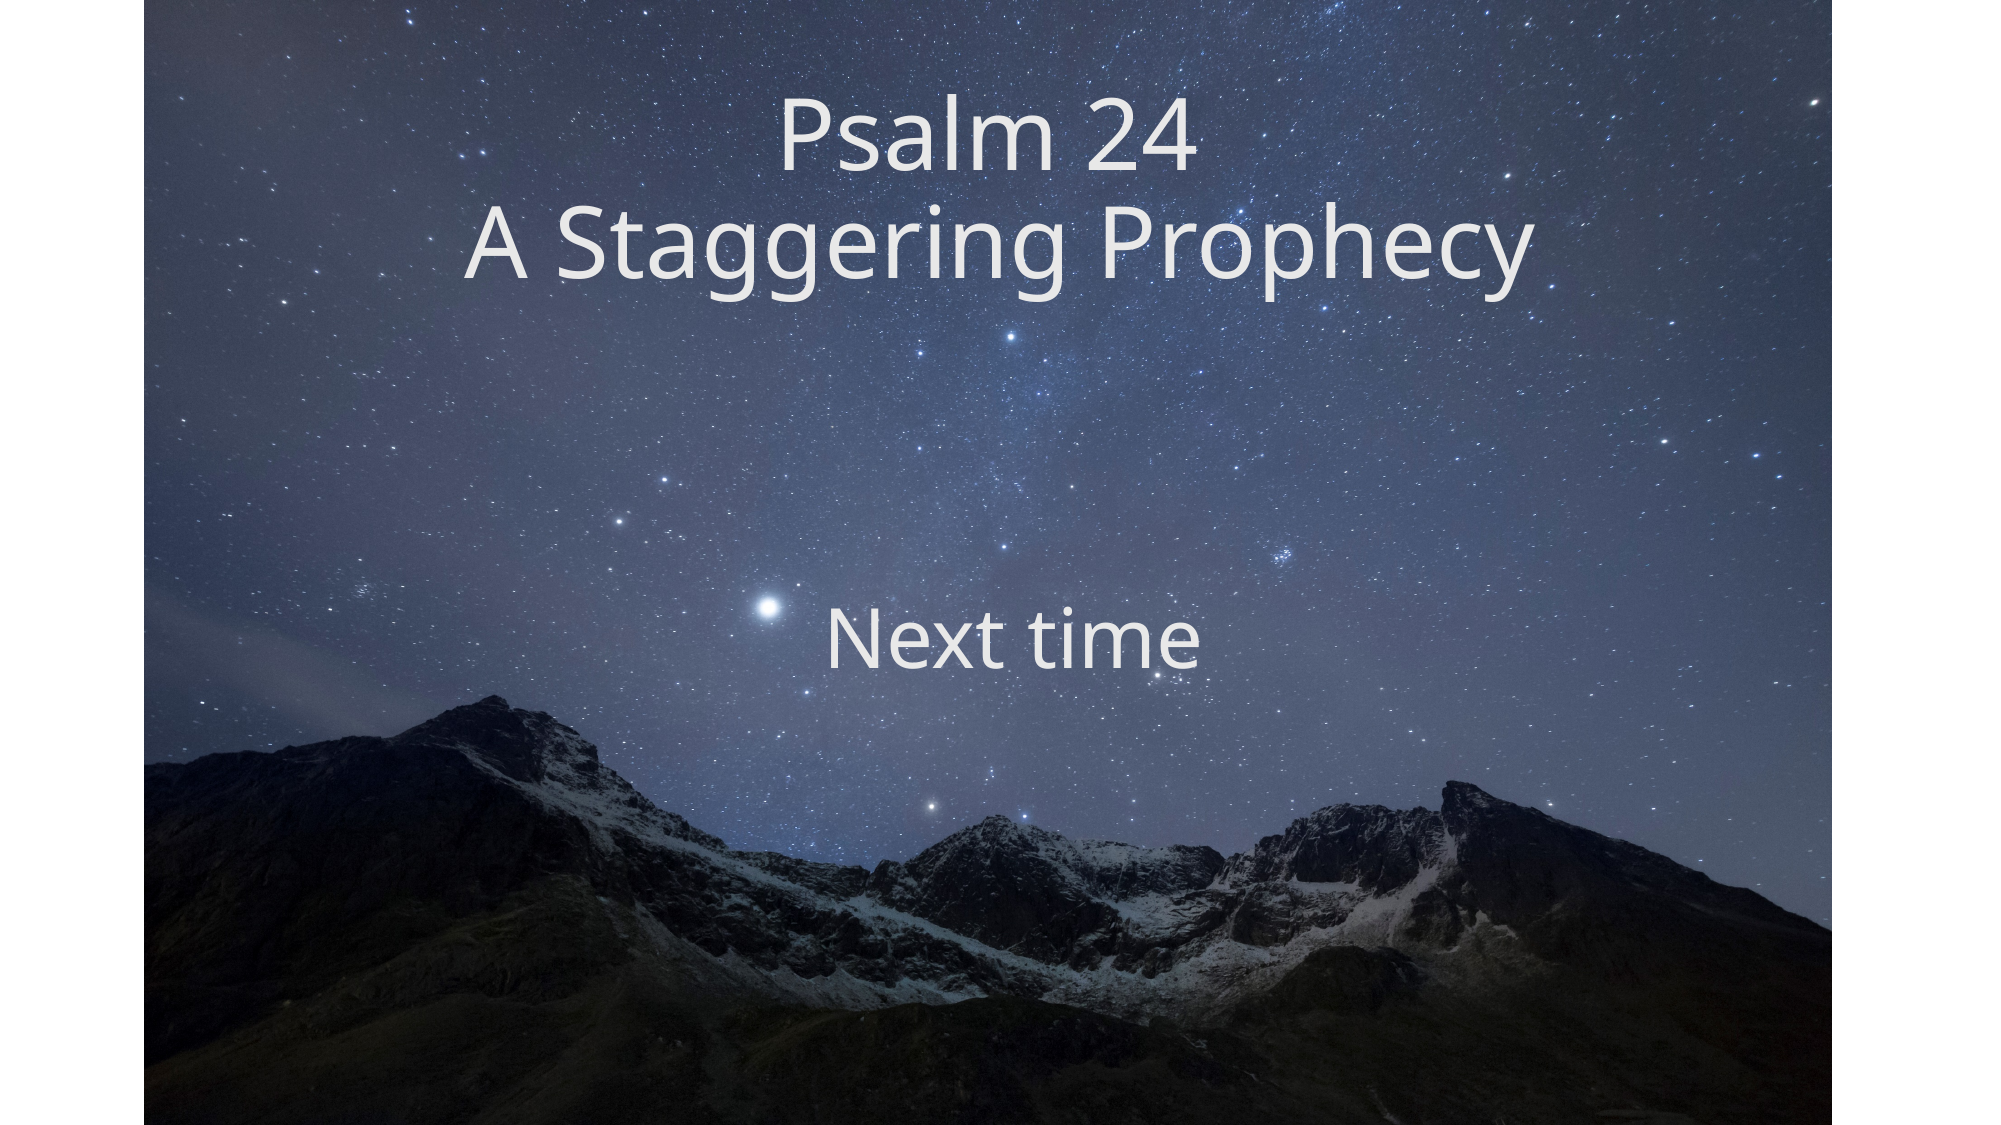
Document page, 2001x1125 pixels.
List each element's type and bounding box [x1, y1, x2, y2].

picture [143, 0, 1833, 1125]
